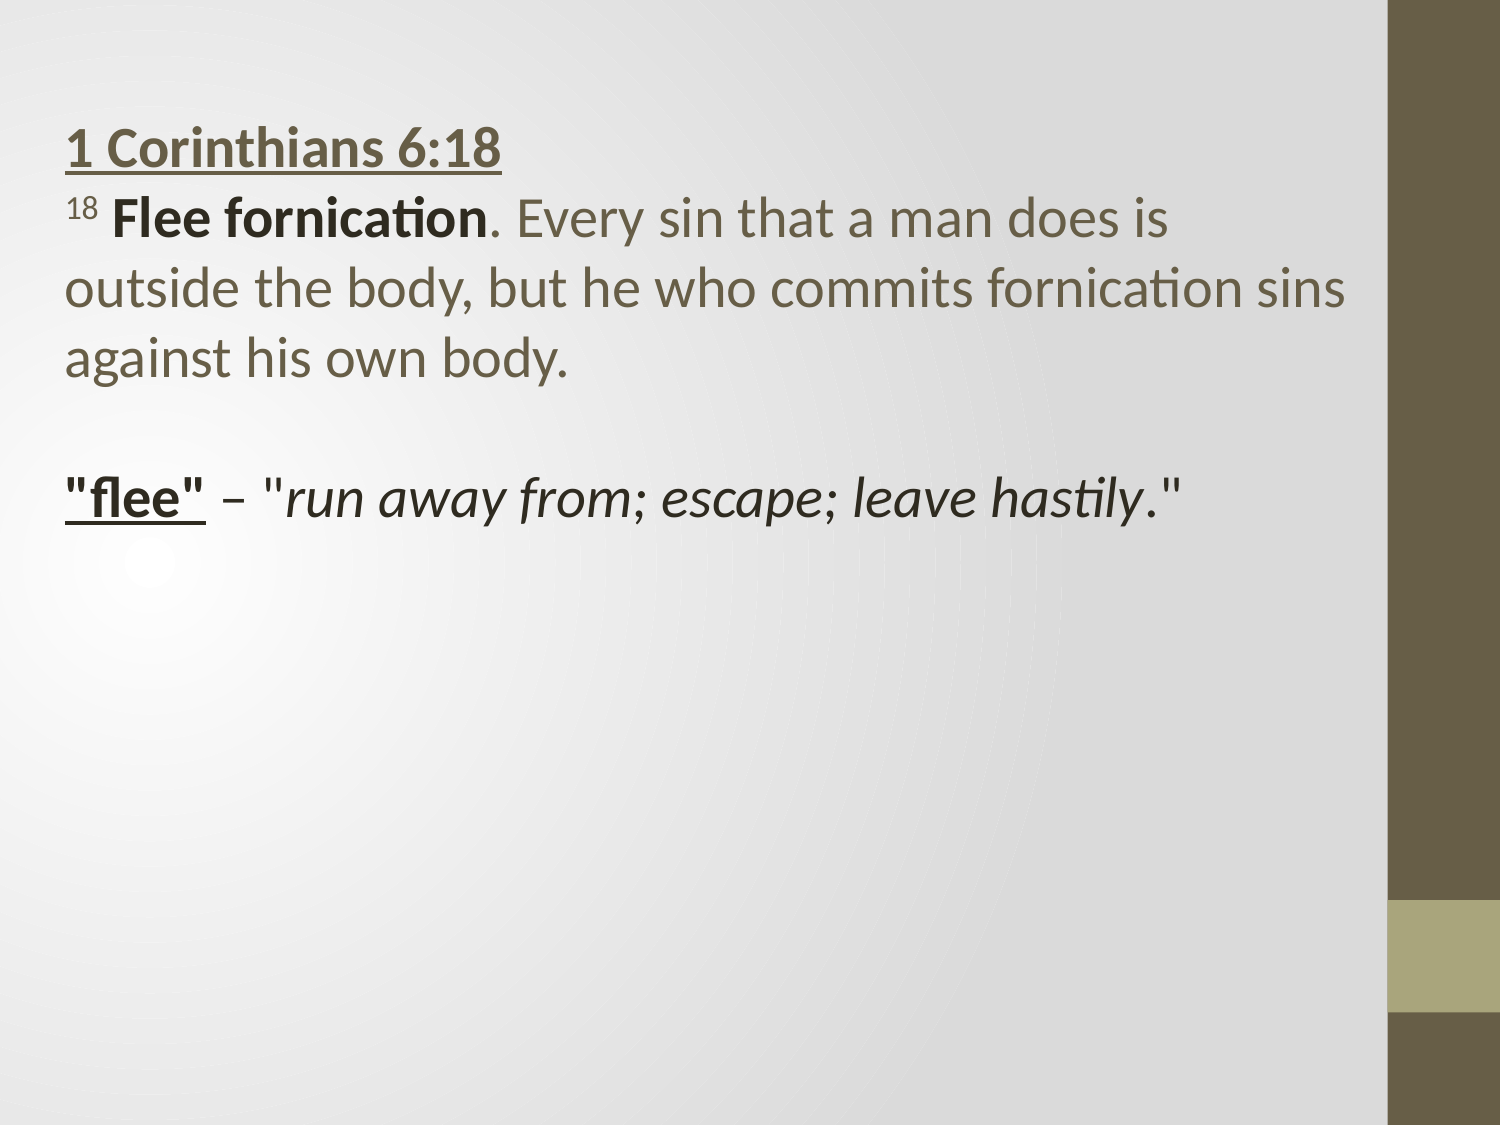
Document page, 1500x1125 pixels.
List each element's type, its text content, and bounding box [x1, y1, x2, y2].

text_box 1 Corinthians 6:18 18 Flee fornication. Every sin that a man does is outside the body, but he who commits fornication sins against his own body. "flee" – "run away from; escape; leave hastily." [50, 101, 1363, 537]
